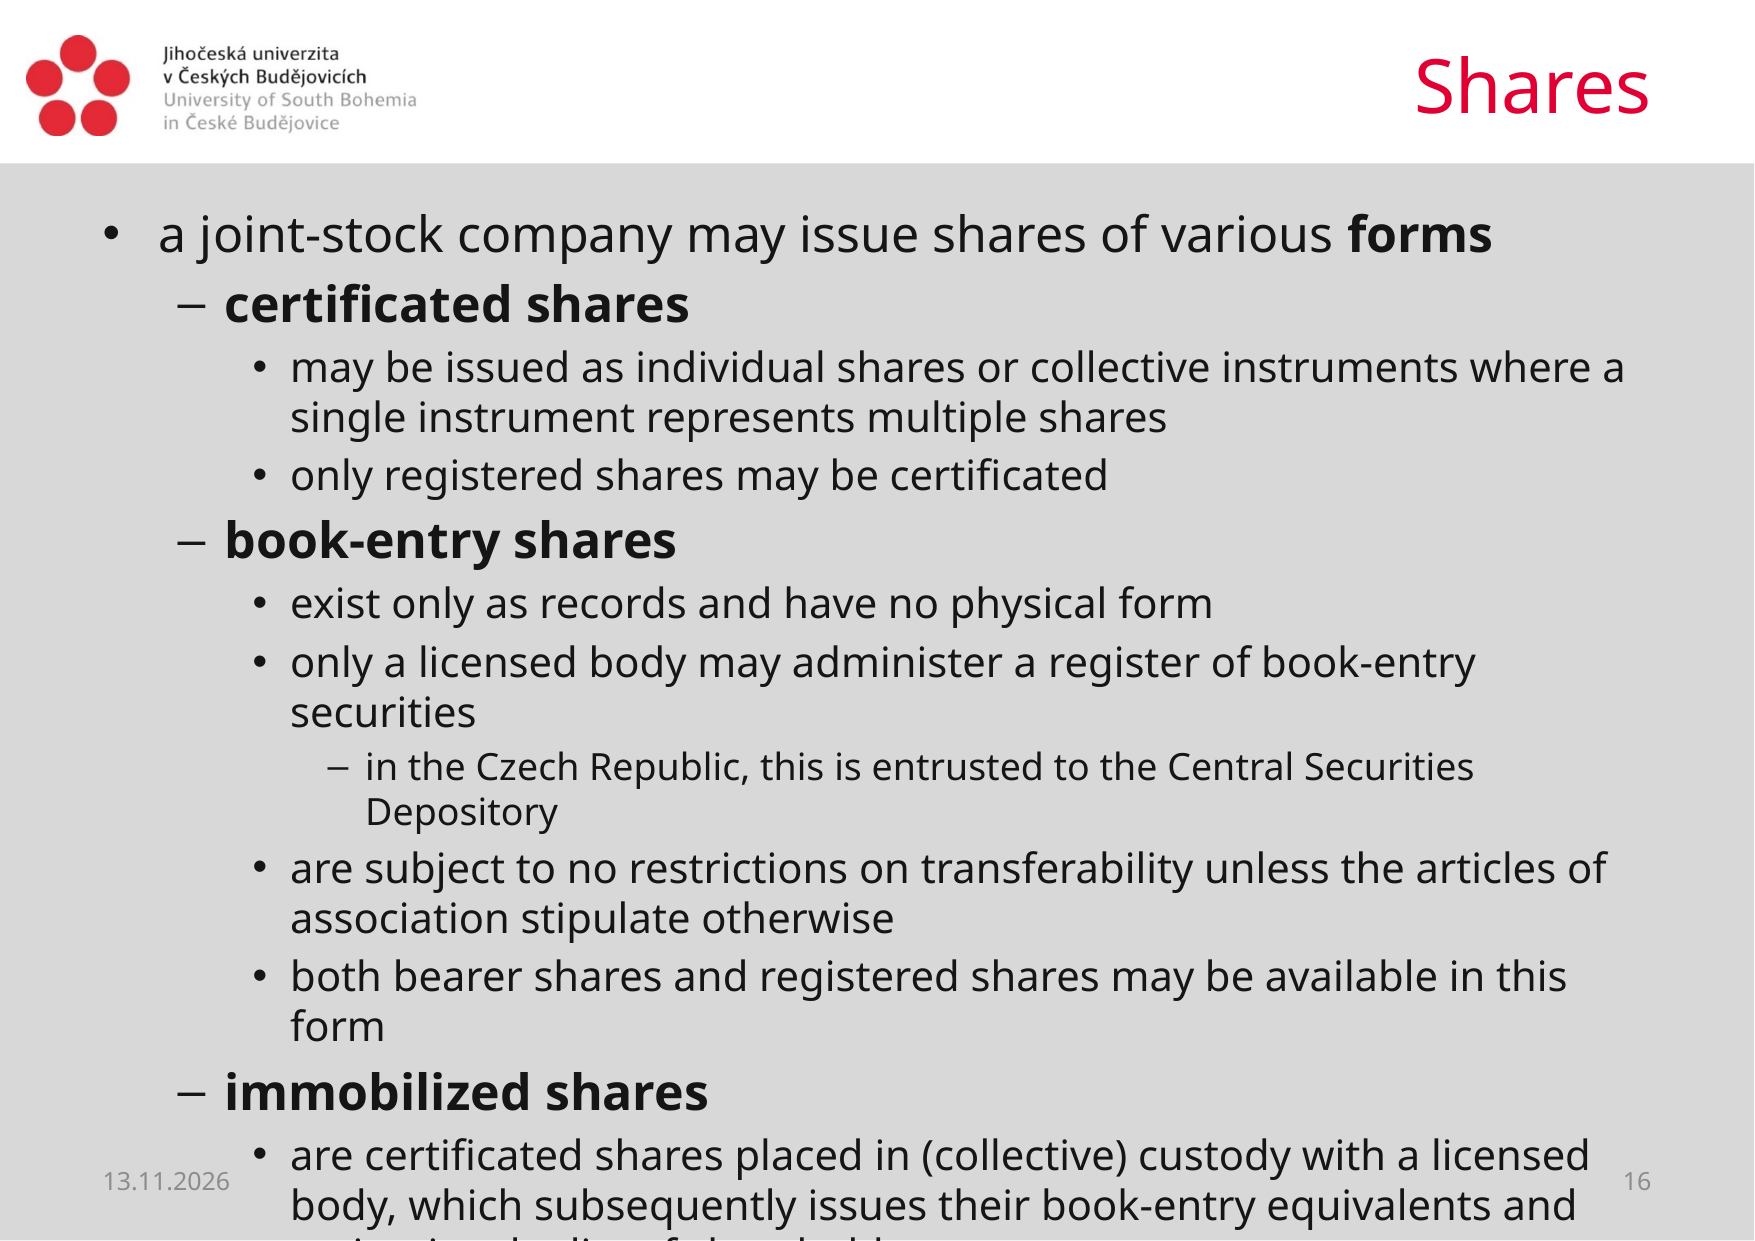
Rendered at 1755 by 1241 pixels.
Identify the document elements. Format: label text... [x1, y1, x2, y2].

list a joint-stock company may issue shares of various forms certificated shares may be issued as individual shares or collective instruments where a single instrument represents multiple shares only registered shares may be certificated book-entry shares exist only as records and have no physical form only a licensed body may administer a register of book-entry securities in the Czech Republic, this is entrusted to the Central Securities Depository are subject to no restrictions on transferability unless the articles of association stipulate otherwise both bearer shares and registered shares may be available in this form immobilized shares are certificated shares placed in (collective) custody with a licensed body, which subsequently issues their book-entry equivalents and maintains the list of shareholder [87, 194, 1667, 1109]
title Shares [448, 29, 1667, 139]
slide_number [87, 1149, 498, 1216]
picture [26, 35, 417, 136]
slide_number 16 [1257, 1149, 1667, 1216]
